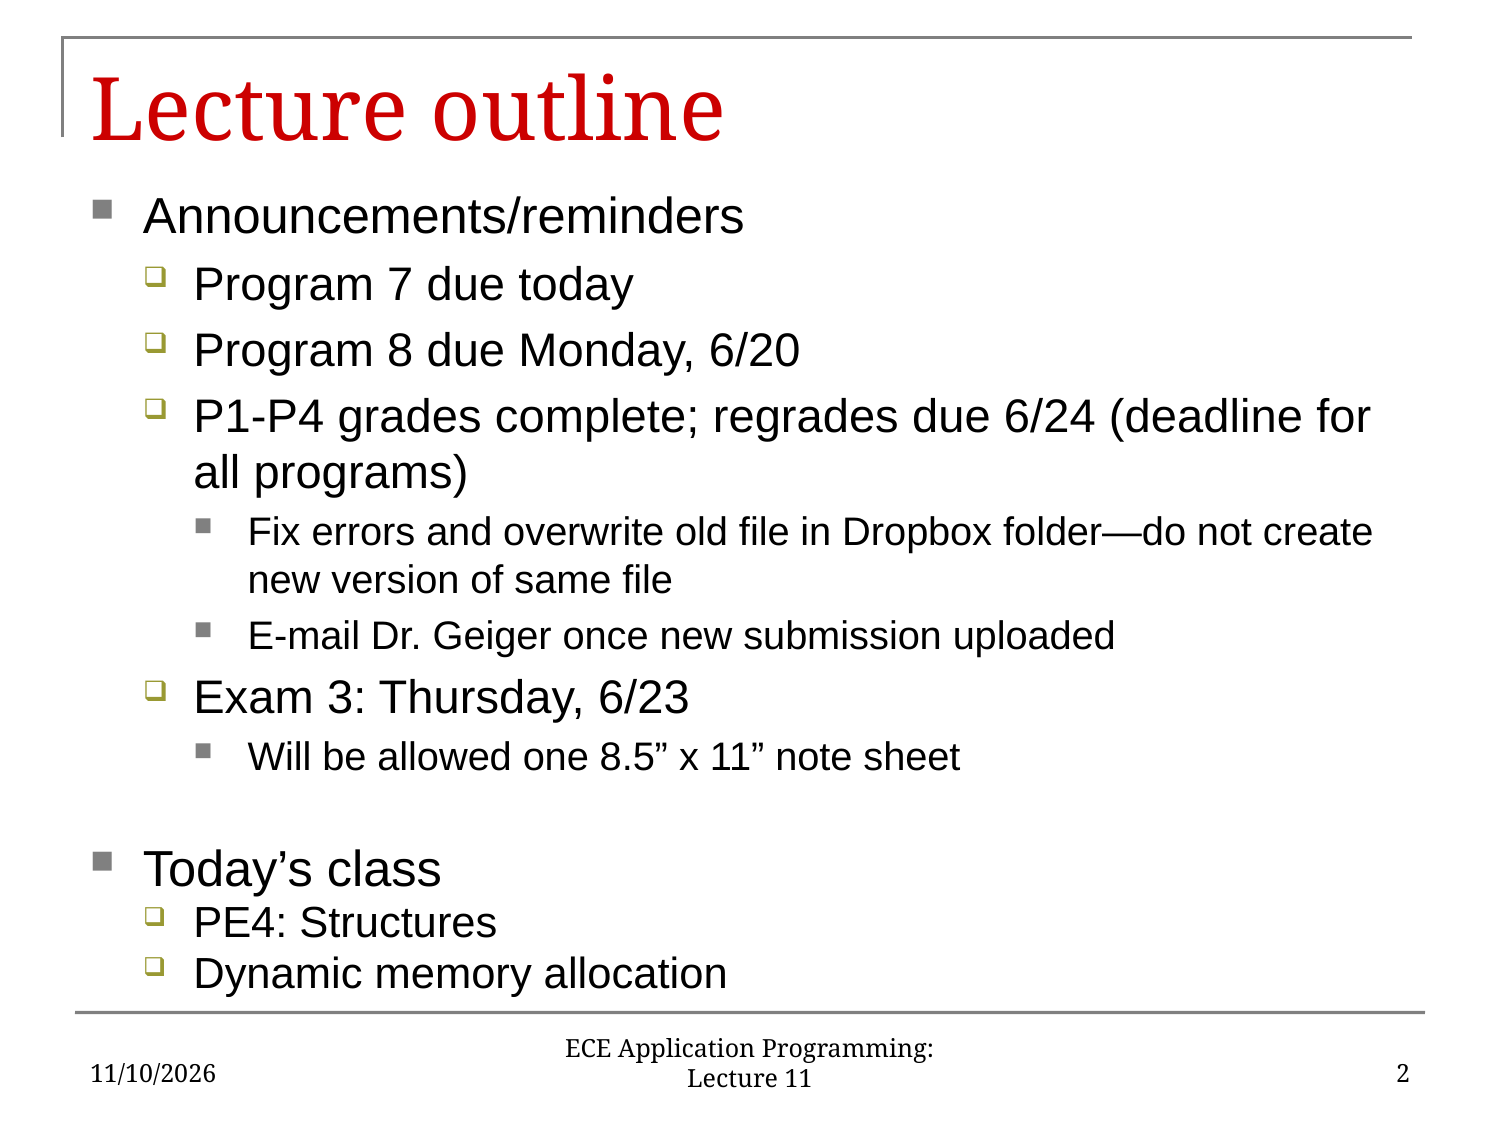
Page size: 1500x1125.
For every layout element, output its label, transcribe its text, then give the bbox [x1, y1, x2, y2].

footer ECE Application Programming: Lecture 11 [512, 1024, 988, 1101]
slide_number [74, 1023, 426, 1100]
list Announcements/reminders Program 7 due today Program 8 due Monday, 6/20 P1-P4 grades complete; regrades due 6/24 (deadline for all programs) Fix errors and overwrite old file in Dropbox folder—do not create new version of same file E-mail Dr. Geiger once new submission uploaded Exam 3: Thursday, 6/23 Will be allowed one 8.5” x 11” note sheet Today’s class PE4: Structures Dynamic memory allocation [75, 187, 1425, 1006]
slide_number 2 [1074, 1023, 1426, 1100]
title Lecture outline [75, 45, 1425, 163]
